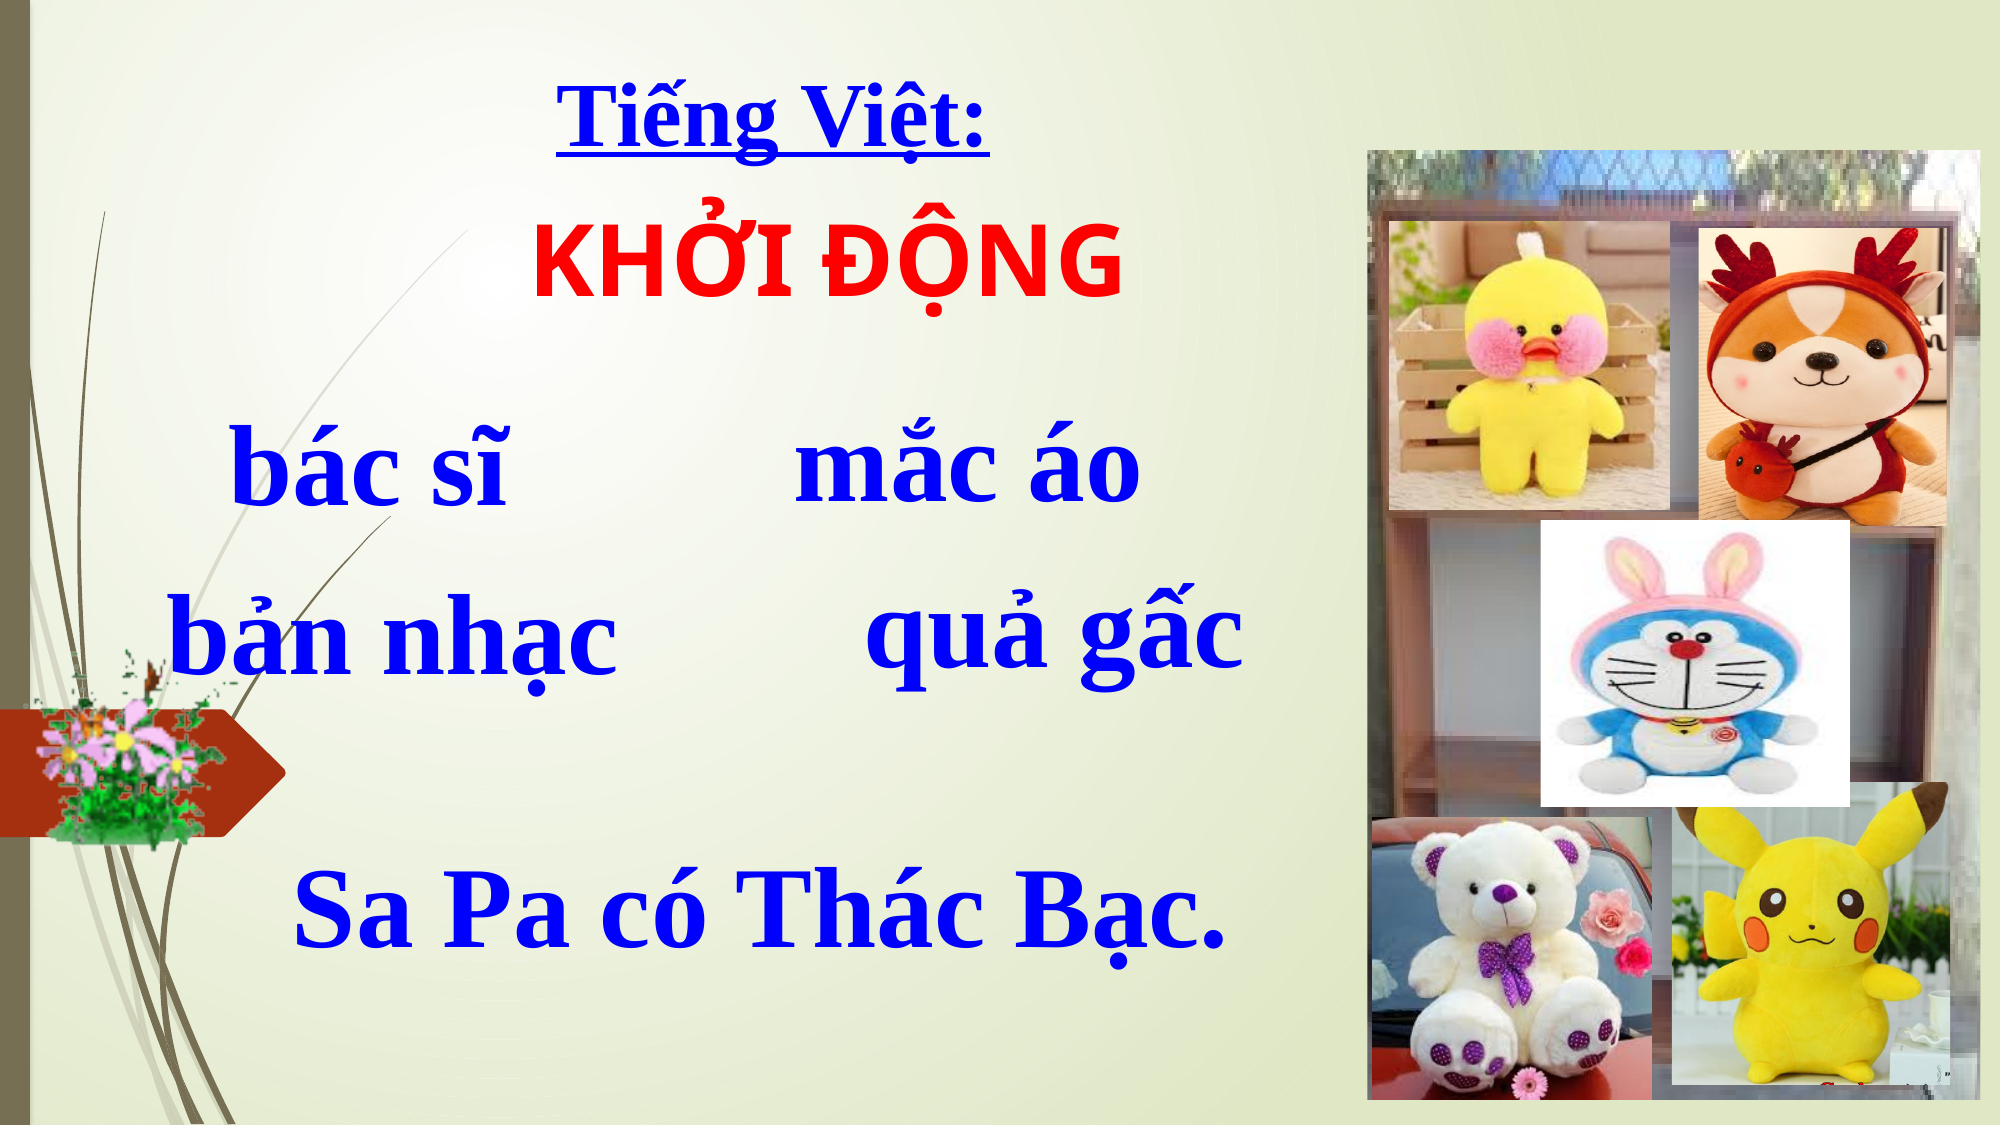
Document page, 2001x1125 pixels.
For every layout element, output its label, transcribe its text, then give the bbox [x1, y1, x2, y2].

text_box bác sĩ [213, 382, 523, 536]
text_box mắc áo [779, 379, 1159, 533]
picture [1367, 149, 1981, 1101]
text_box KHỞI ĐỘNG [468, 187, 1188, 326]
text_box Tiếng Việt: [304, 47, 1243, 173]
text_box bản nhạc [151, 551, 634, 705]
text_box quả gấc [848, 545, 1261, 699]
text_box Sa Pa có Thác Bạc. [277, 825, 1246, 979]
picture [0, 614, 249, 876]
